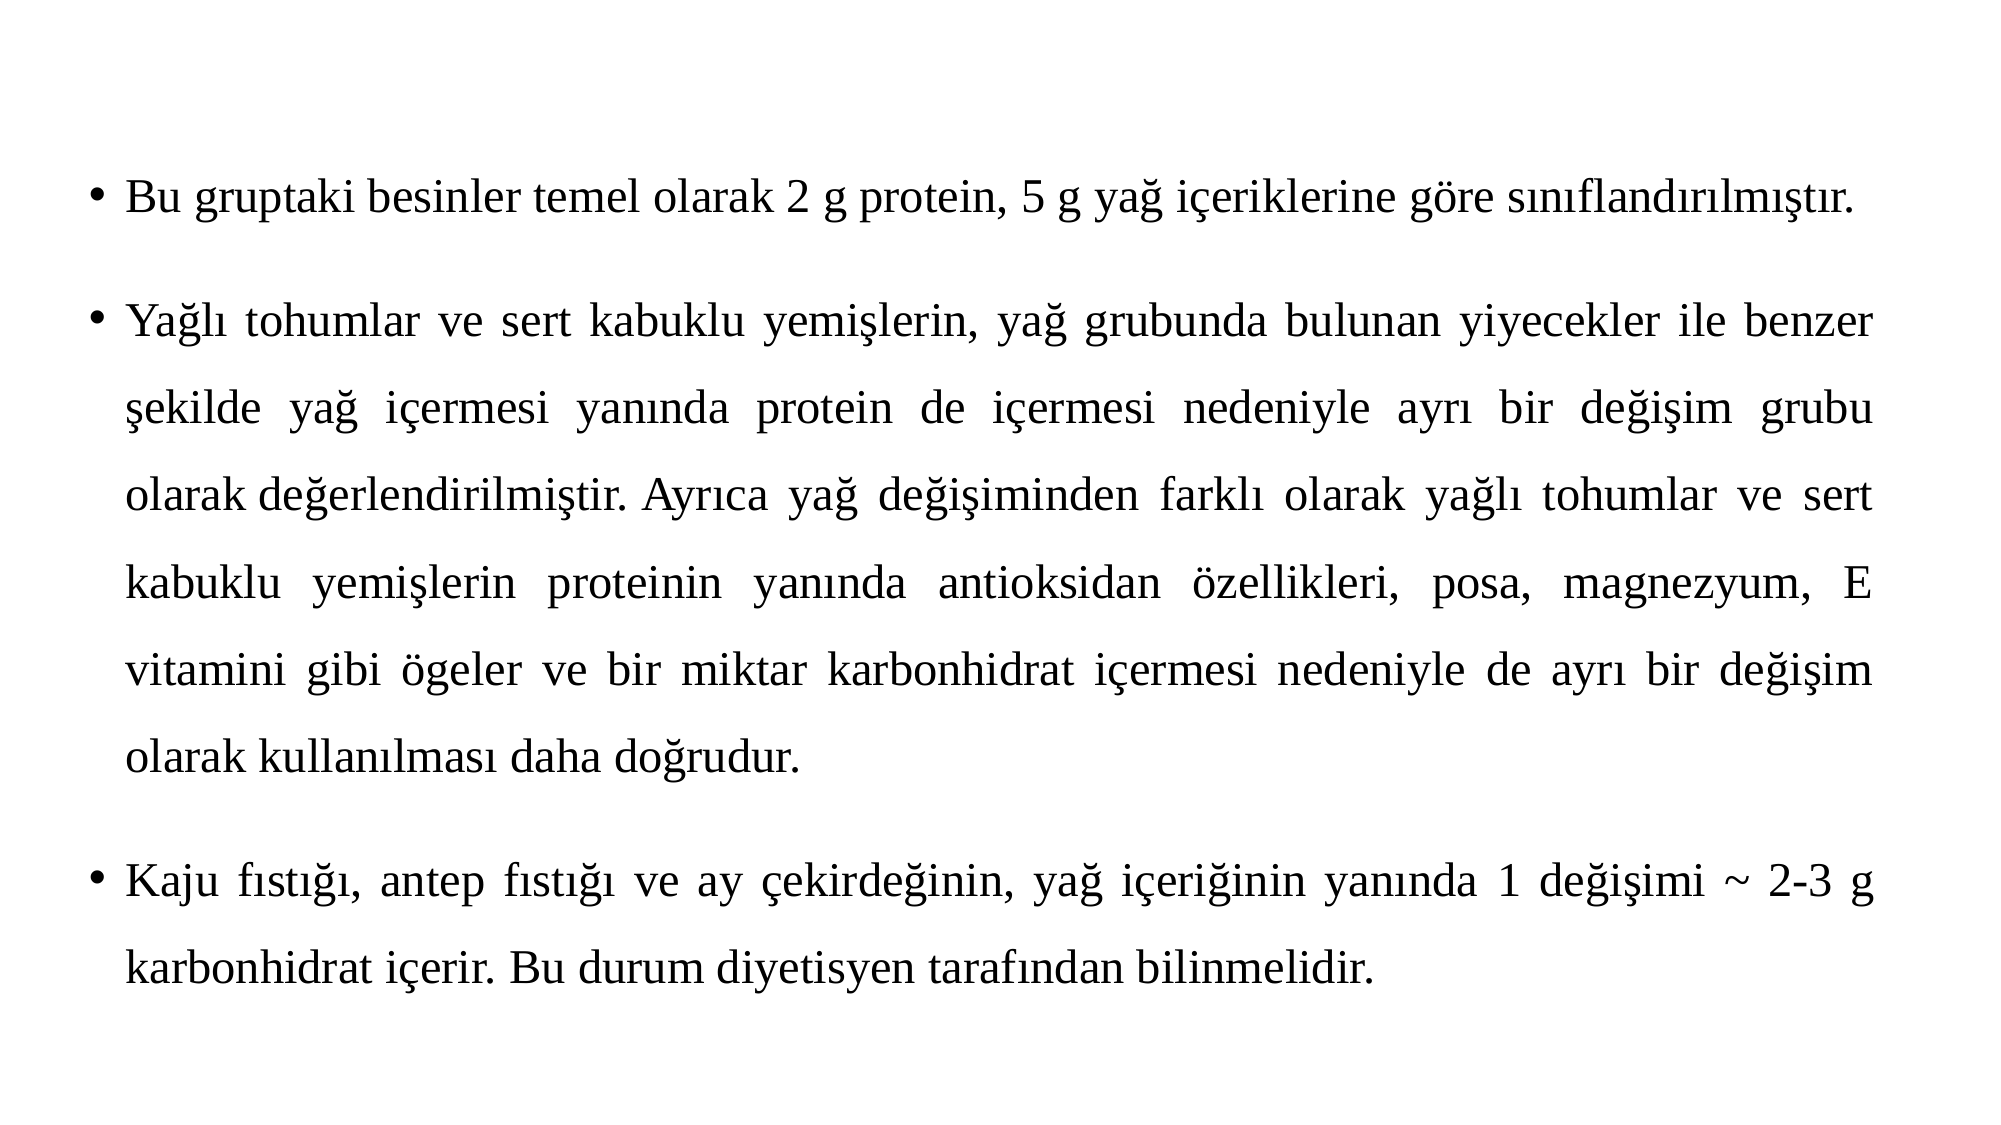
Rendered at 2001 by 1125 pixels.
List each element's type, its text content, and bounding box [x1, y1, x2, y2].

list Bu gruptaki besinler temel olarak 2 g protein, 5 g yağ içeriklerine göre sınıflandırılmıştır. Yağlı tohumlar ve sert kabuklu yemişlerin, yağ grubunda bulunan yiyecekler ile benzer şekilde yağ içermesi yanında protein de içermesi nedeniyle ayrı bir değişim grubu olarak değerlendirilmiştir. Ayrıca yağ değişiminden farklı olarak yağlı tohumlar ve sert kabuklu yemişlerin proteinin yanında antioksidan özellikleri, posa, magnezyum, E vitamini gibi ögeler ve bir miktar karbonhidrat içermesi nedeniyle de ayrı bir değişim olarak kullanılması daha doğrudur. Kaju fıstığı, antep fıstığı ve ay çekirdeğinin, yağ içeriğinin yanında 1 değişimi ~ 2-3 g karbonhidrat içerir. Bu durum diyetisyen tarafından bilinmelidir. [73, 127, 1891, 1077]
